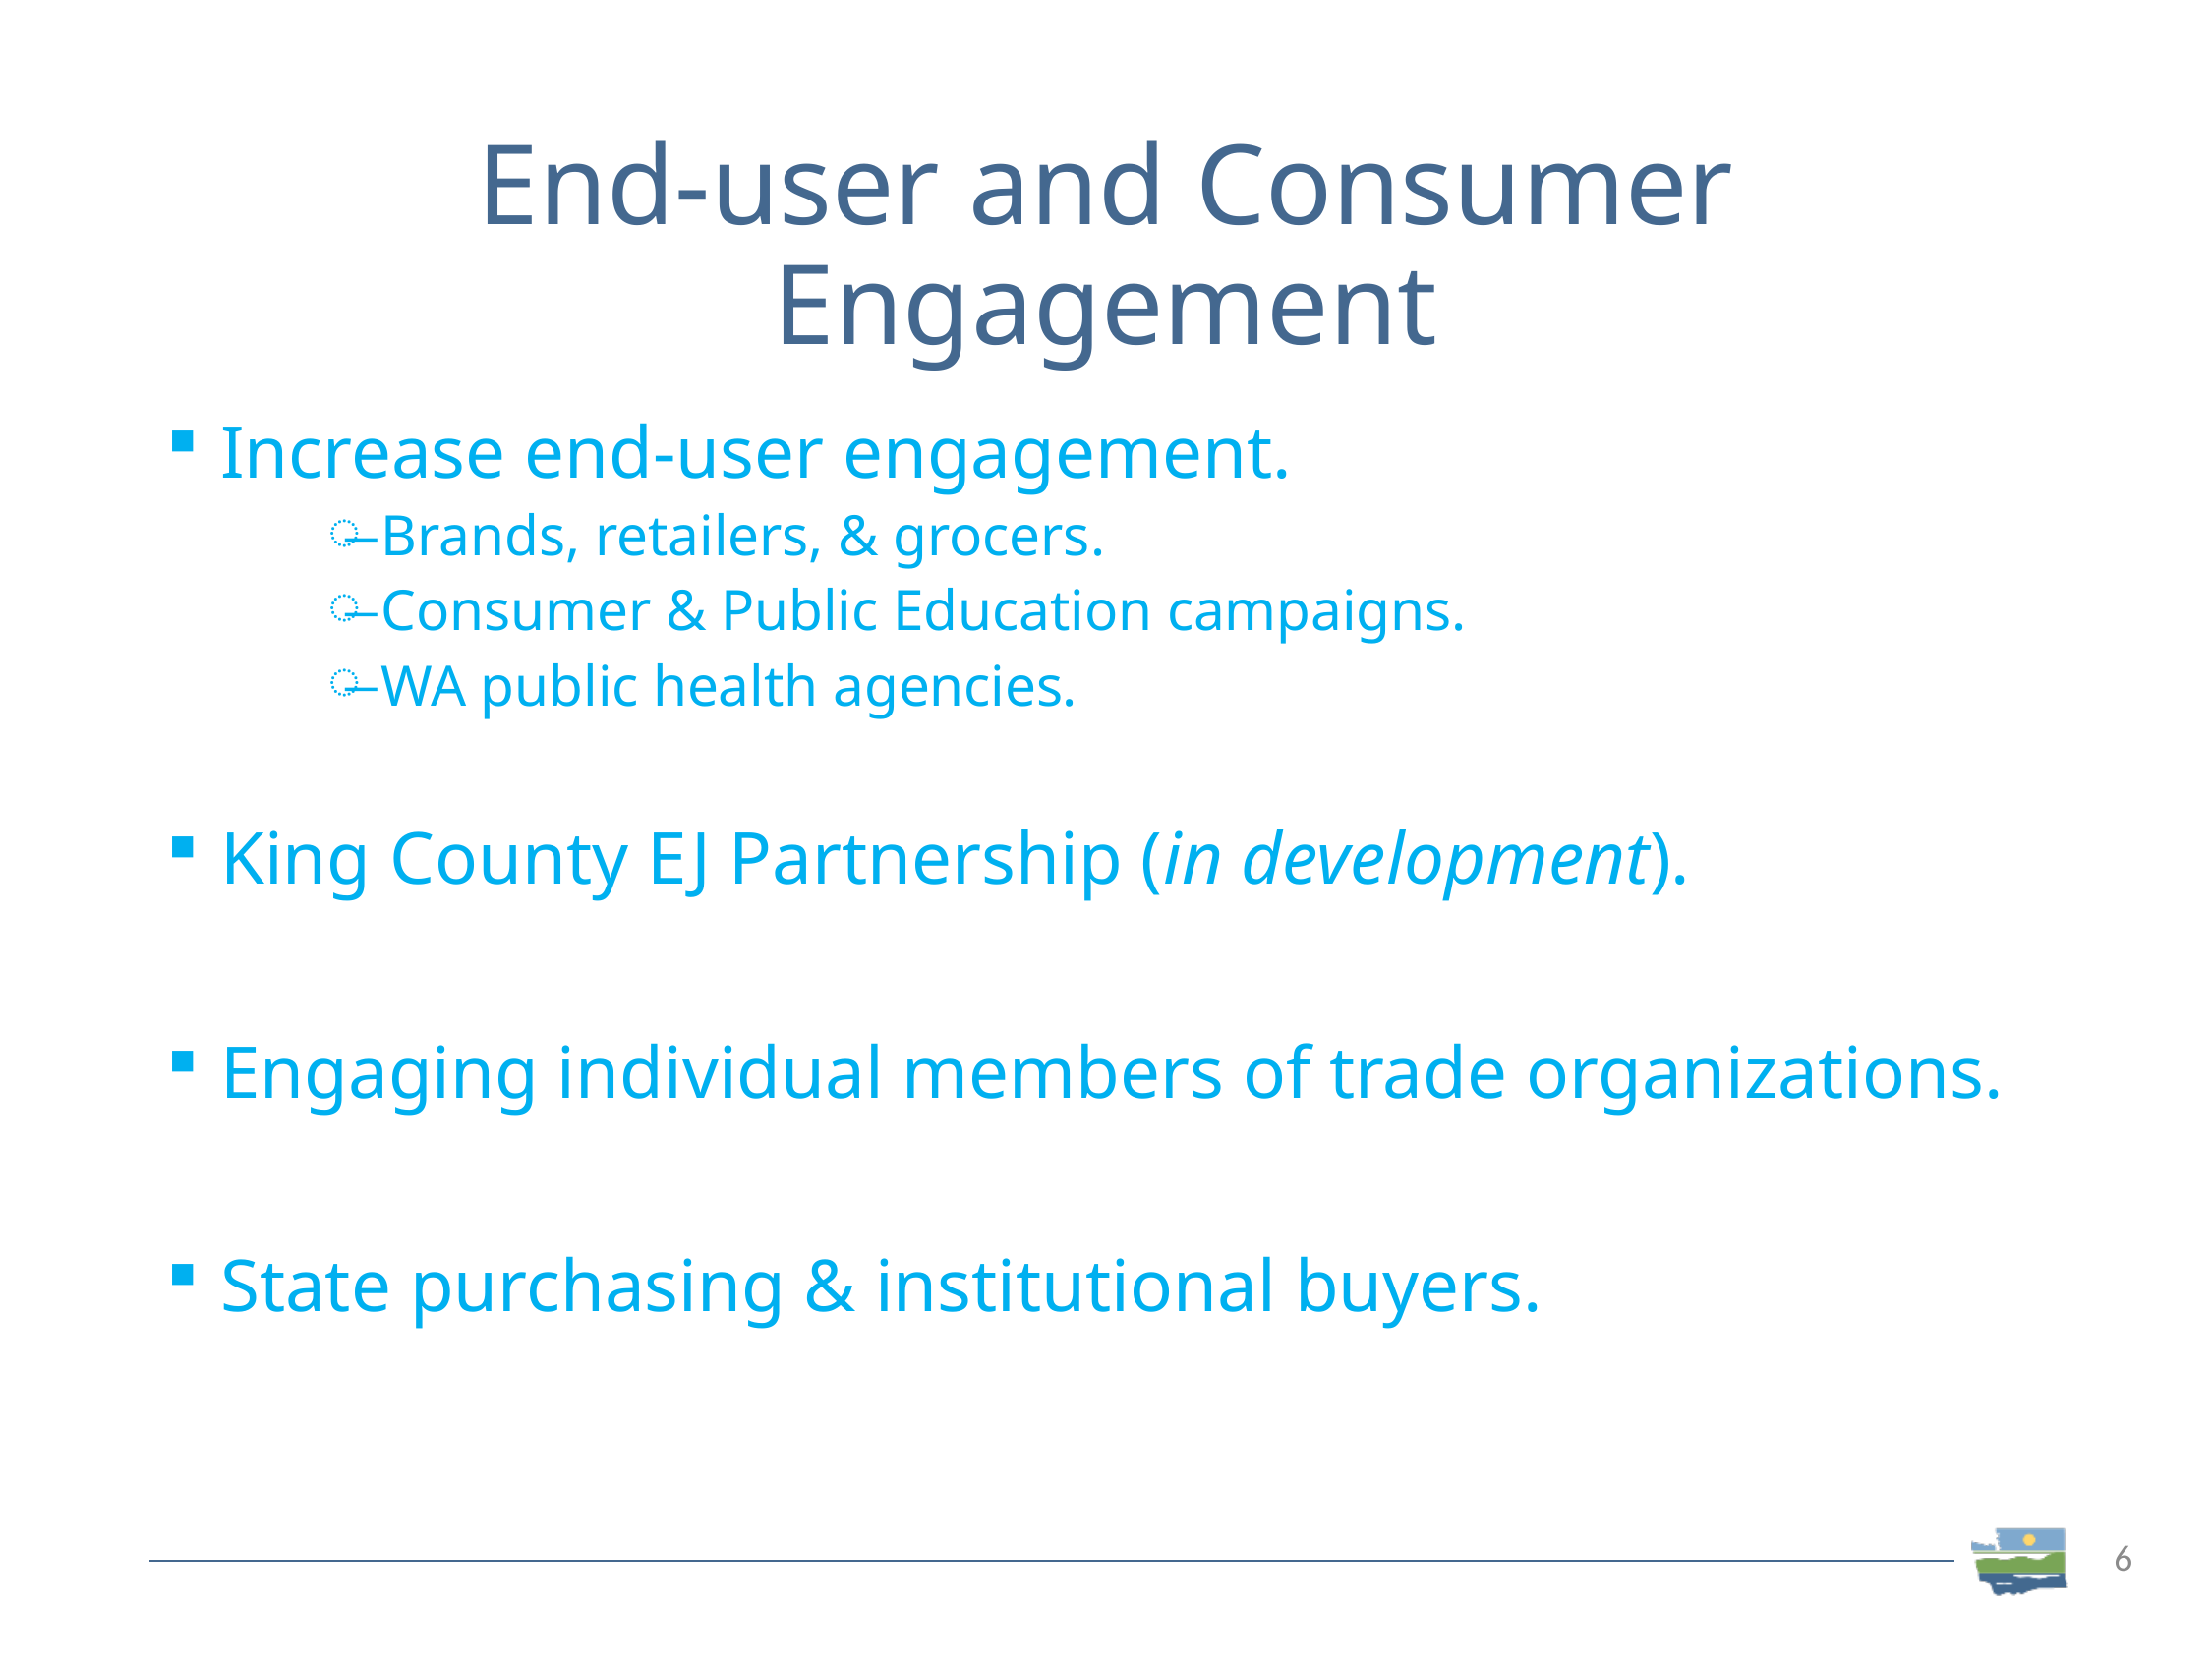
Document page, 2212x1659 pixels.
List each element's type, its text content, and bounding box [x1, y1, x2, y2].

title End-user and Consumer Engagement [151, 87, 2060, 409]
list Increase end-user engagement. Brands, retailers, & grocers. Consumer & Public Education campaigns. WA public health agencies. King County EJ Partnership (in development). Engaging individual members of trade organizations. State purchasing & institutional buyers. [151, 408, 2043, 1389]
slide_number 6 [1650, 1512, 2148, 1601]
